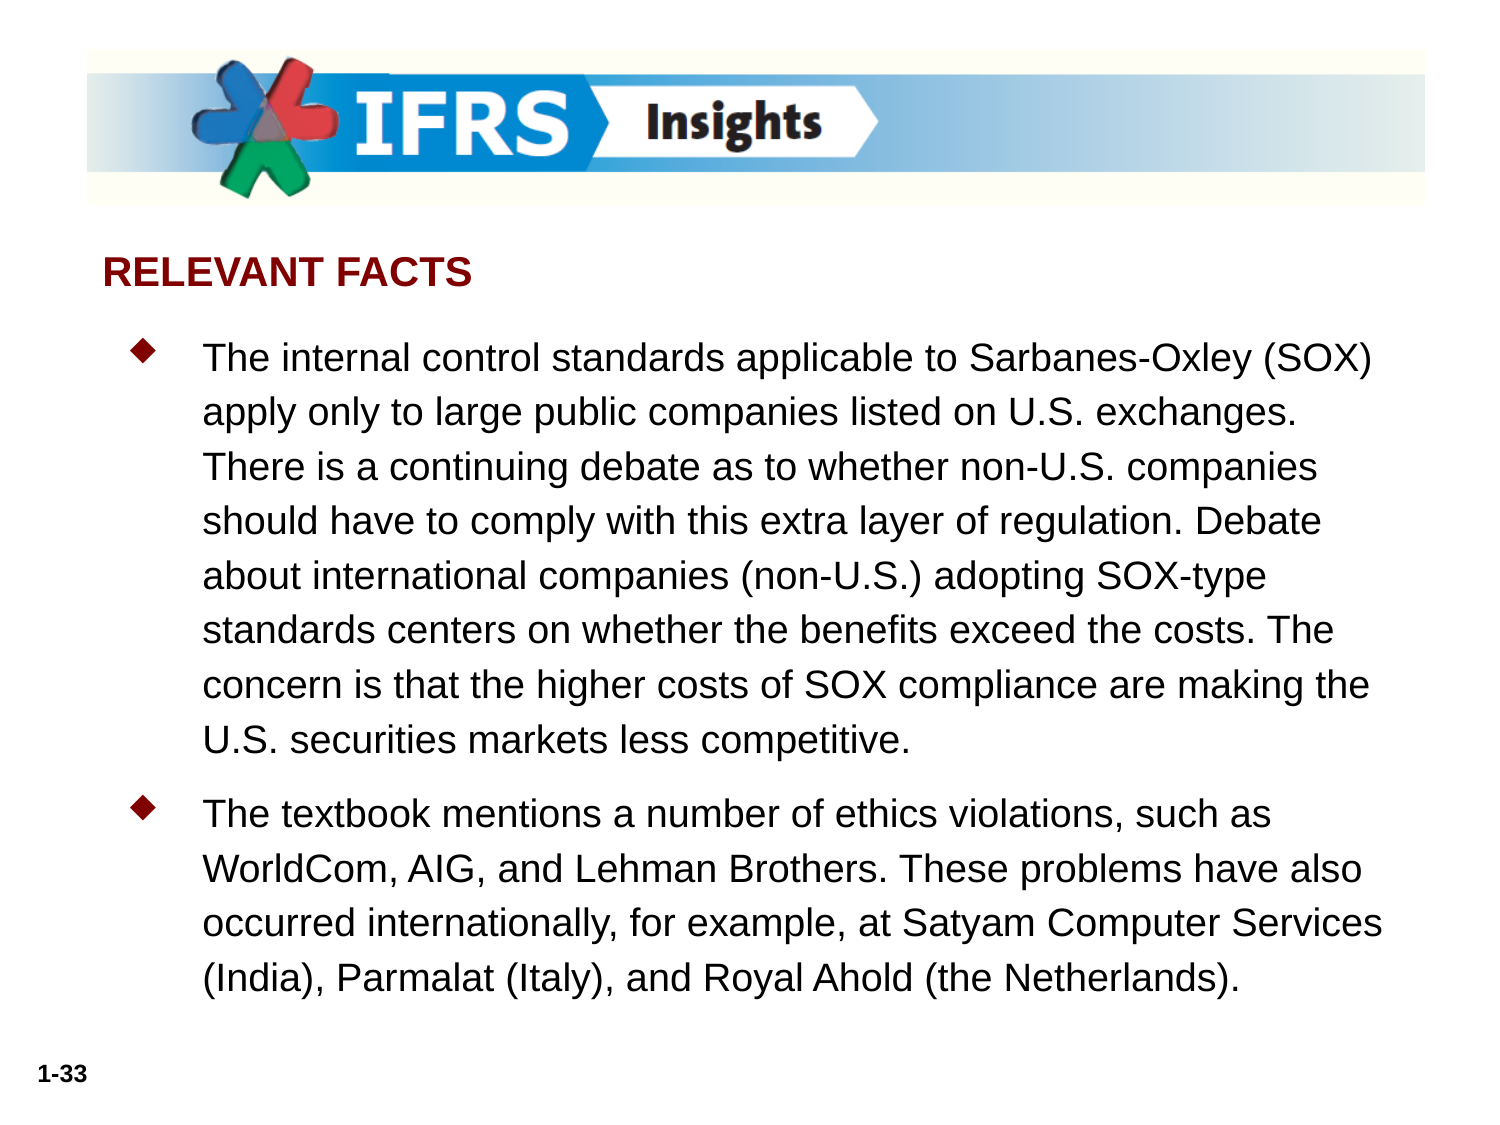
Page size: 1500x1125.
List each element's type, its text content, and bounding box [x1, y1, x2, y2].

text_box RELEVANT FACTS [87, 237, 788, 303]
text_box The internal control standards applicable to Sarbanes-Oxley (SOX) apply only to large public companies listed on U.S. exchanges. There is a continuing debate as to whether non-U.S. companies should have to comply with this extra layer of regulation. Debate about international companies (non-U.S.) adopting SOX-type standards centers on whether the benefits exceed the costs. The concern is that the higher costs of SOX compliance are making the U.S. securities markets less competitive. The textbook mentions a number of ethics violations, such as WorldCom, AIG, and Lehman Brothers. These problems have also occurred internationally, for example, at Satyam Computer Services (India), Parmalat (Italy), and Royal Ahold (the Netherlands). [74, 317, 1425, 1007]
picture [87, 49, 1426, 206]
